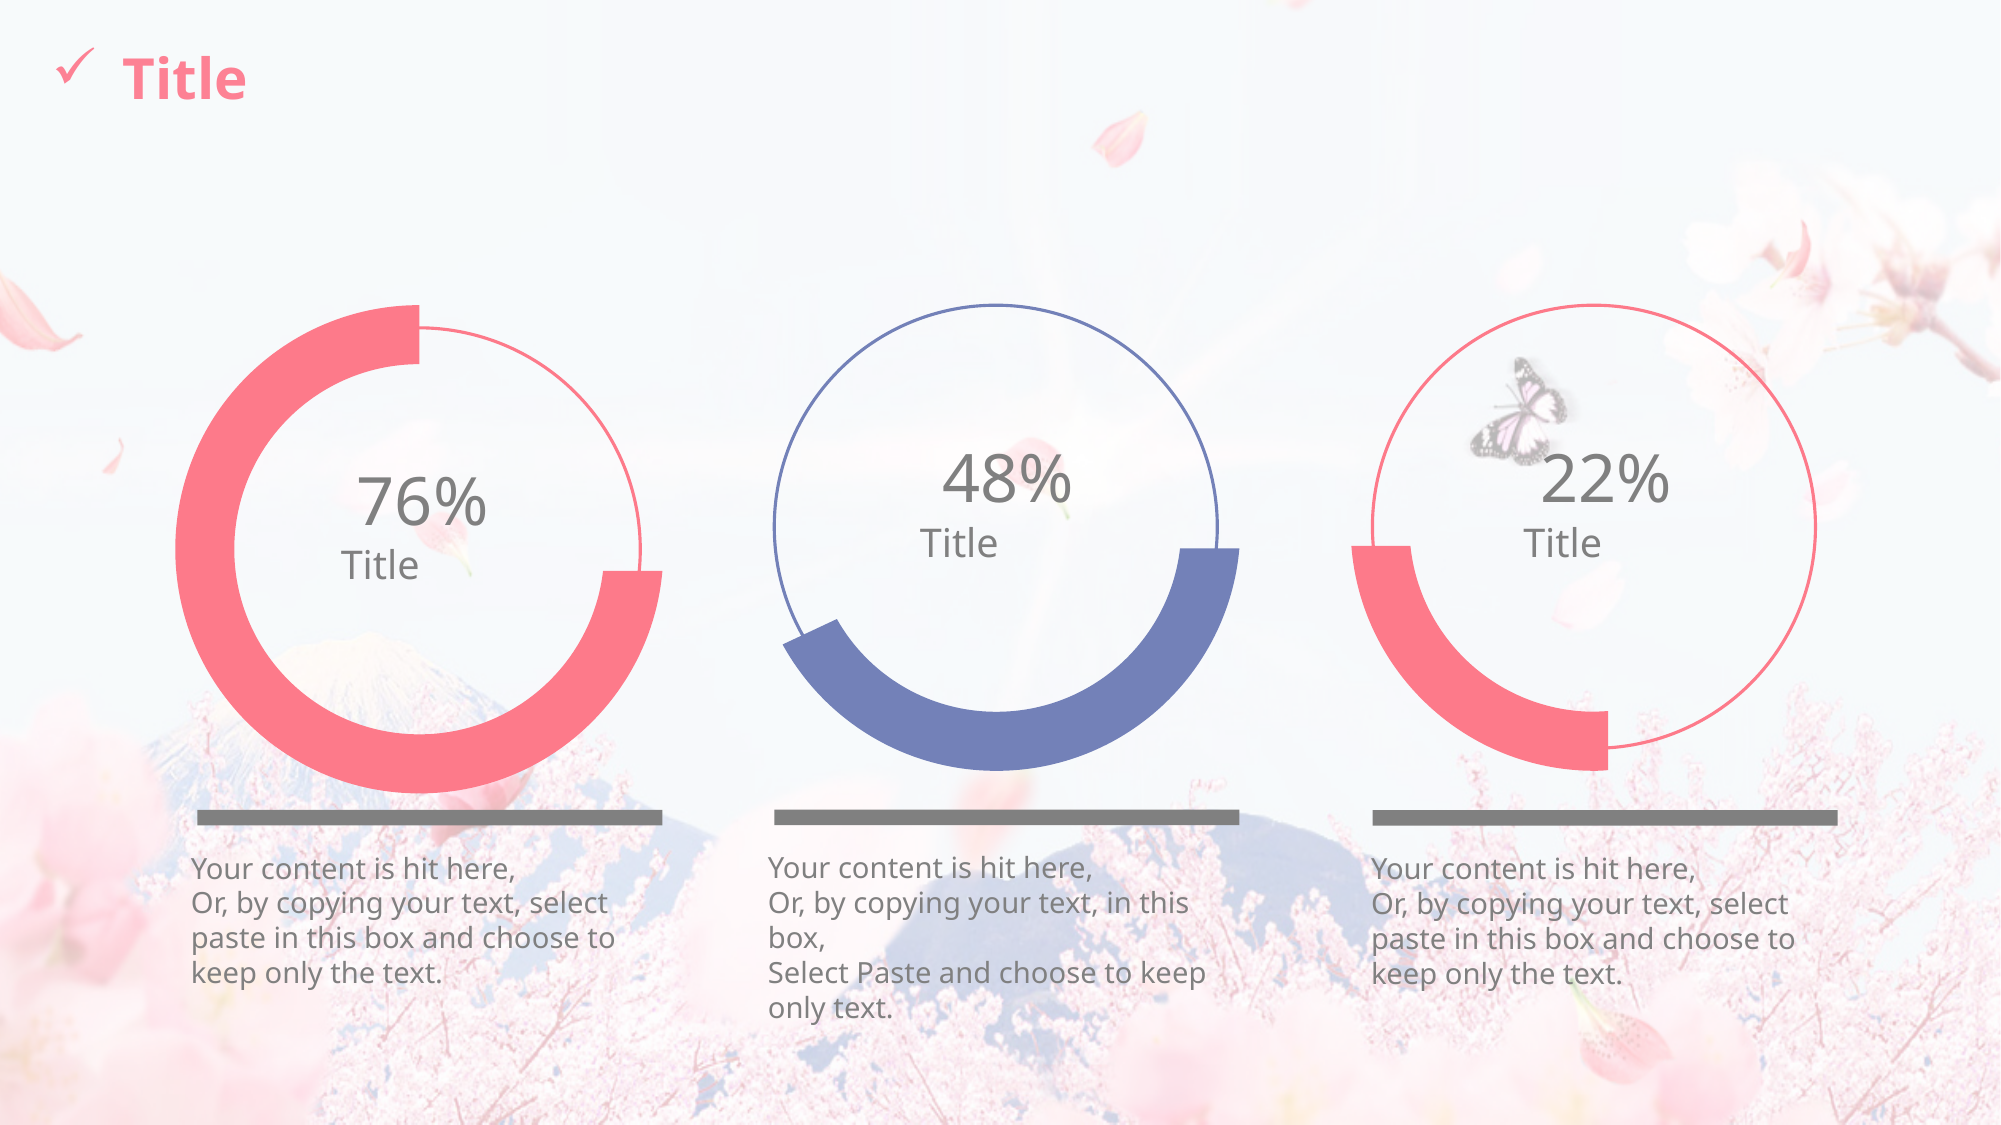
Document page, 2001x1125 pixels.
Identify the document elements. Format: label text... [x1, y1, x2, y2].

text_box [176, 809, 663, 964]
title Title [36, 43, 1762, 120]
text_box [1356, 810, 1843, 965]
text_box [774, 305, 1240, 771]
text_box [1351, 305, 1816, 771]
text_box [753, 809, 1256, 964]
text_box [175, 305, 663, 794]
